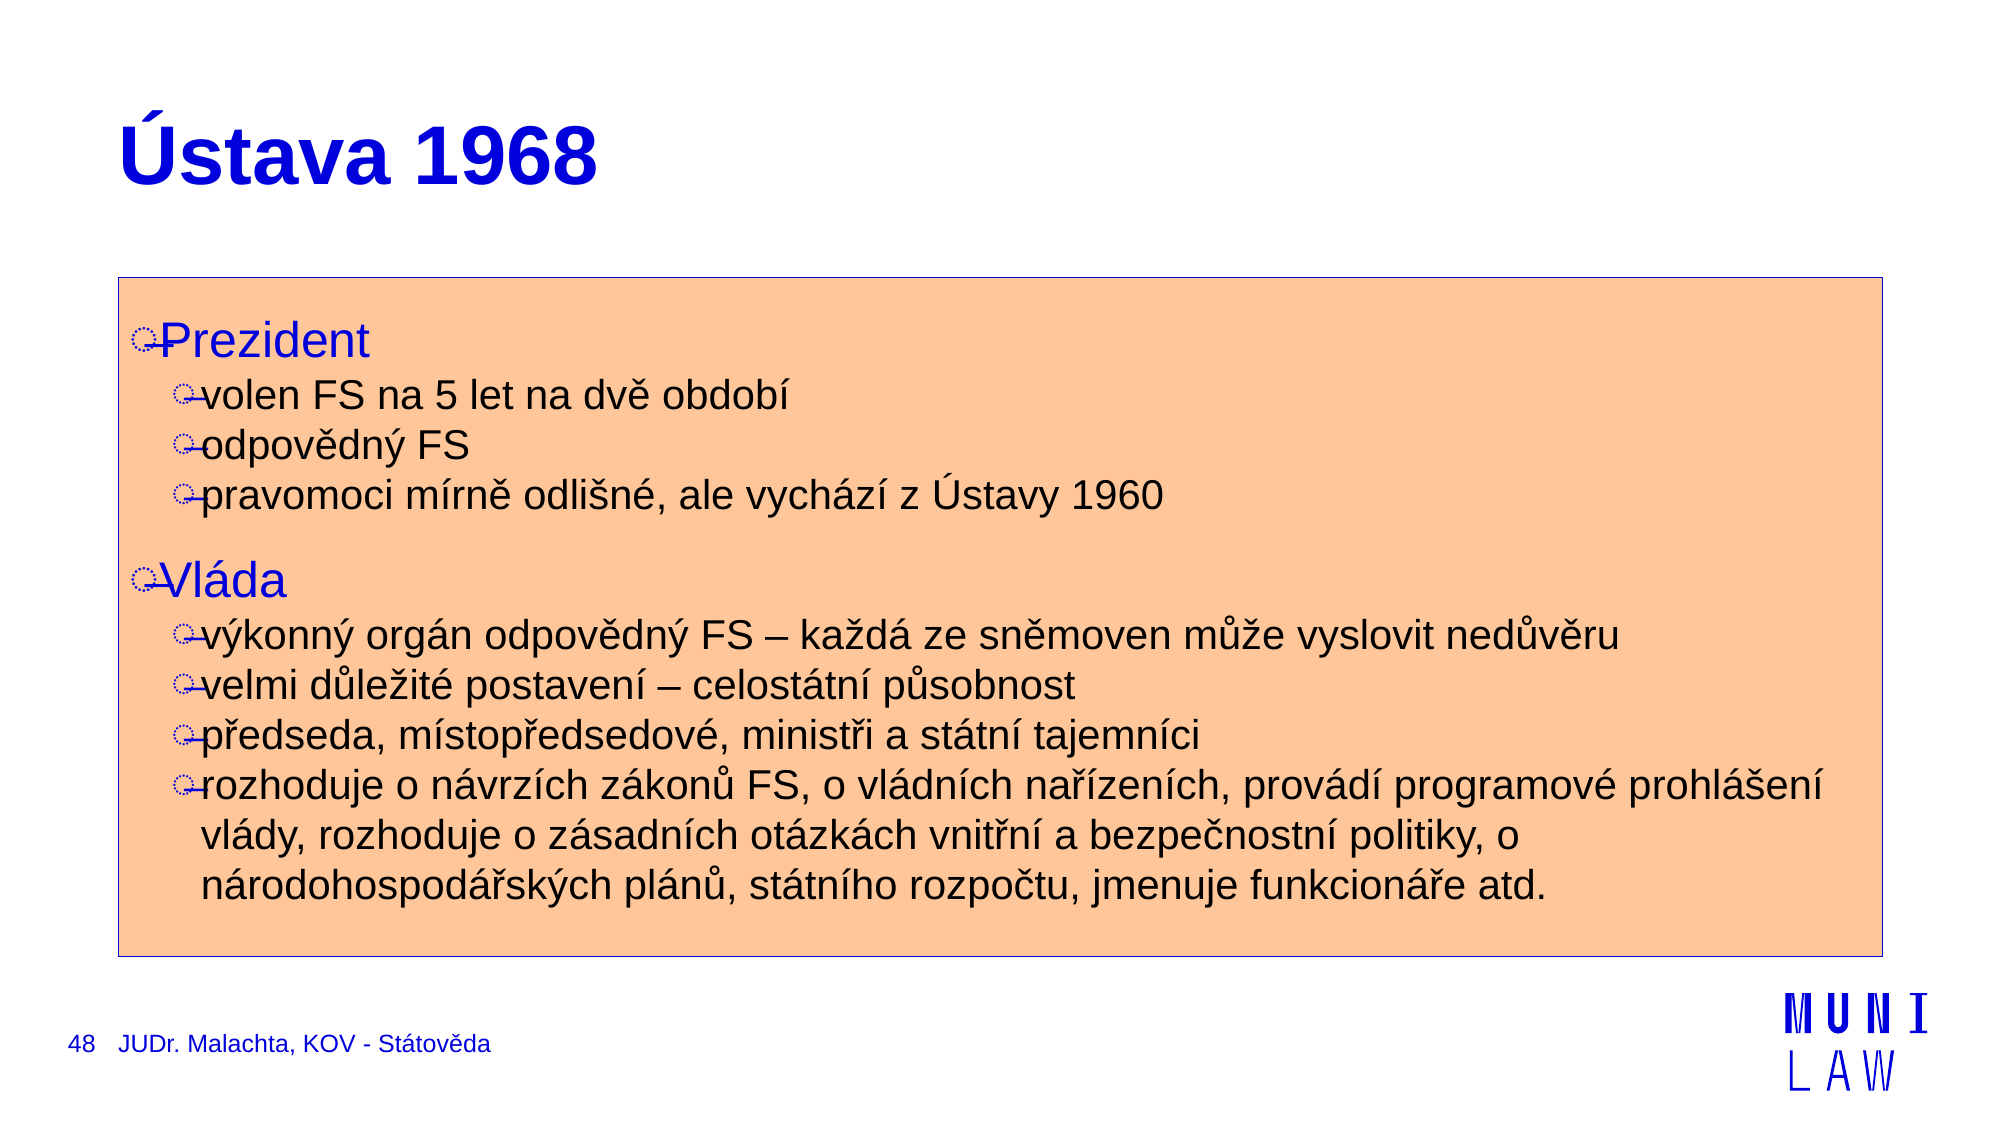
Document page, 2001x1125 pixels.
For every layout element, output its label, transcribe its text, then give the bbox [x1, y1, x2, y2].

title Ústava 1968 [118, 118, 1883, 193]
list Prezident volen FS na 5 let na dvě období odpovědný FS pravomoci mírně odlišné, ale vychází z Ústavy 1960 Vláda výkonný orgán odpovědný FS – každá ze sněmoven může vyslovit nedůvěru velmi důležité postavení – celostátní působnost předseda, místopředsedové, ministři a státní tajemníci rozhoduje o návrzích zákonů FS, o vládních nařízeních, provádí programové prohlášení vlády, rozhoduje o zásadních otázkách vnitřní a bezpečnostní politiky, o národohospodářských plánů, státního rozpočtu, jmenuje funkcionáře atd. [118, 277, 1883, 957]
slide_number 48 [67, 1021, 110, 1063]
footer JUDr. Malachta, KOV - Státověda [118, 1021, 1418, 1063]
